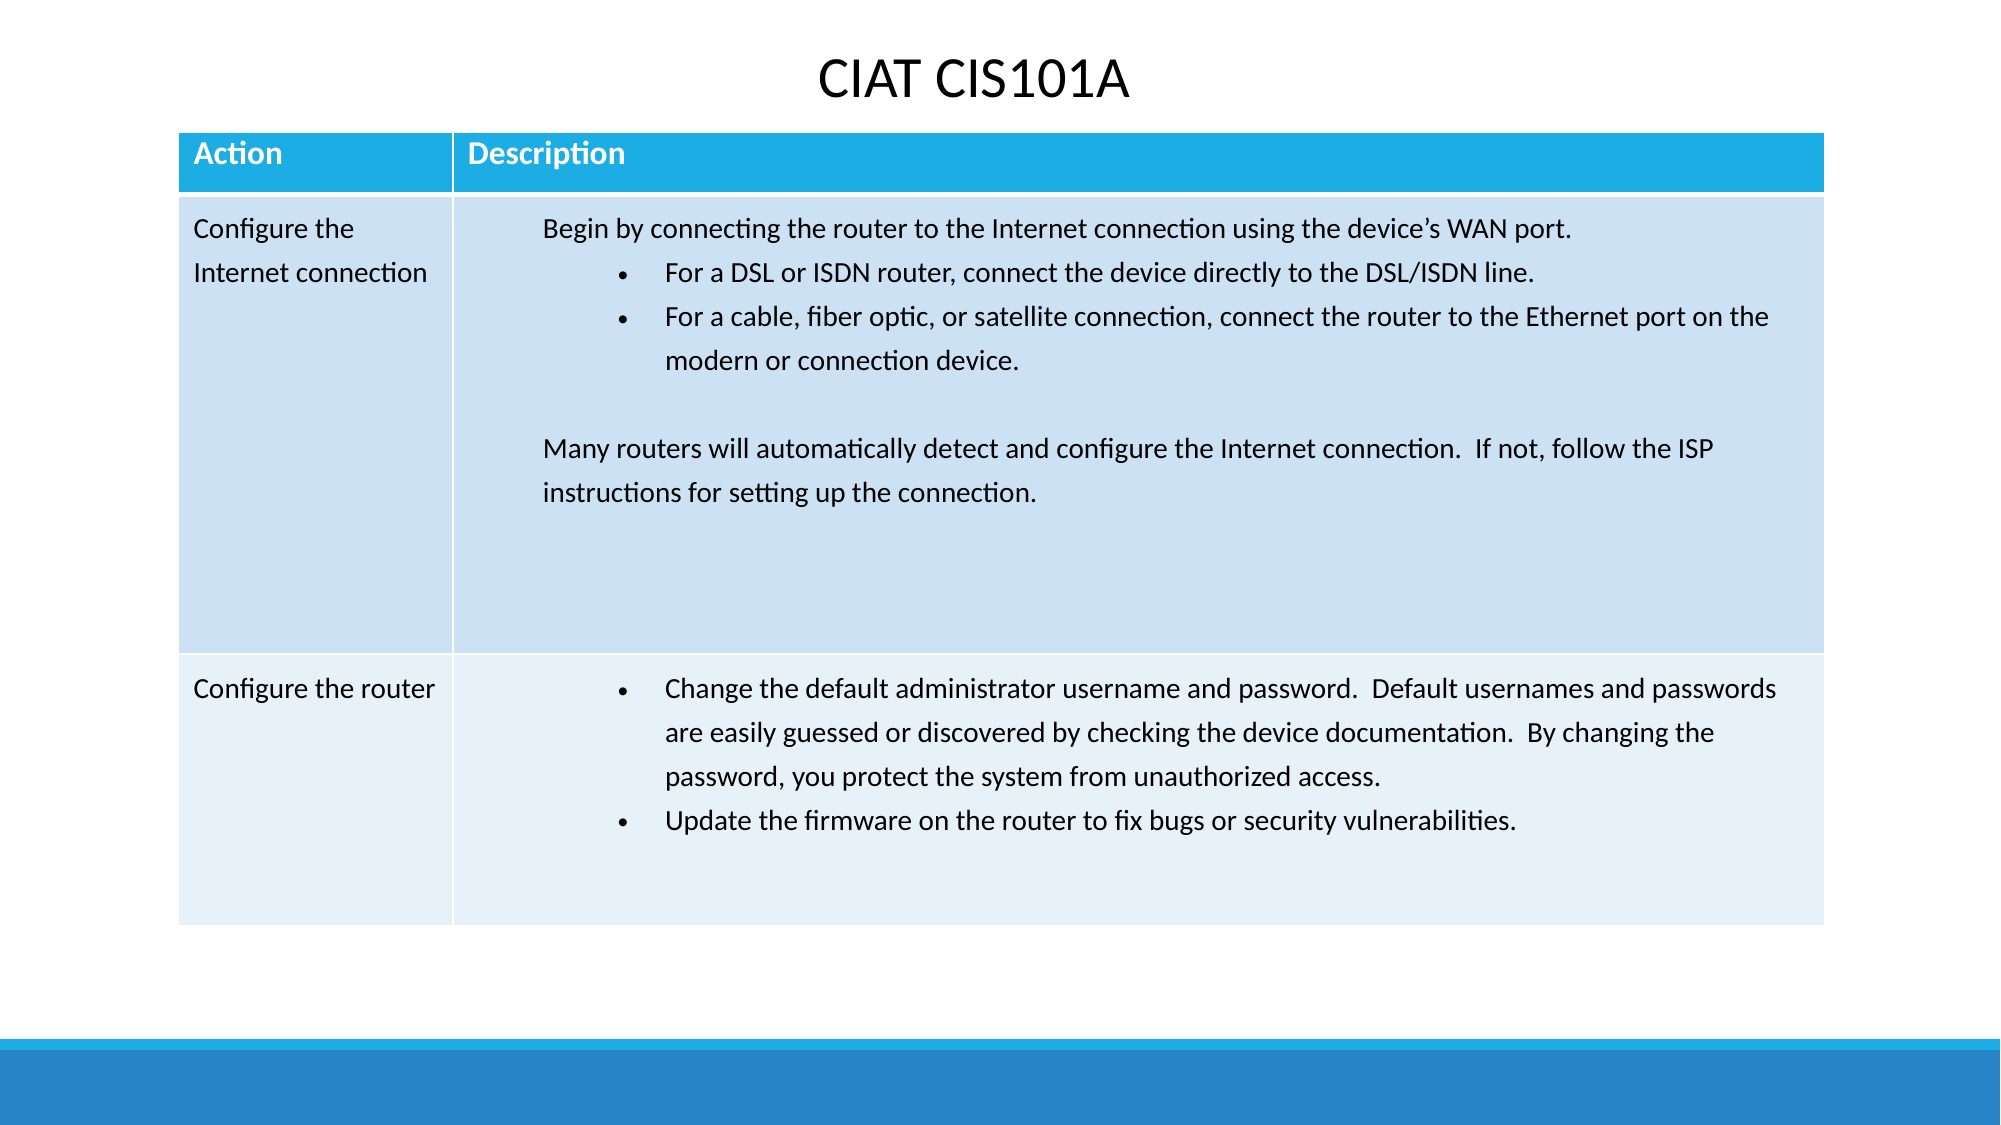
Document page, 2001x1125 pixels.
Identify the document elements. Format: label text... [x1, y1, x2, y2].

table_cell Configure the router [179, 655, 452, 925]
table_cell Configure the Internet connection [179, 197, 452, 653]
table_cell Change the default administrator username and password. Default usernames and passwords are easily guessed or discovered by checking the device documentation. By changing the password, you protect the system from unauthorized access. Update the firmware on the router to fix bugs or security vulnerabilities. [454, 655, 1824, 925]
table_cell Begin by connecting the router to the Internet connection using the device’s WAN port. For a DSL or ISDN router, connect the device directly to the DSL/ISDN line. For a cable, fiber optic, or satellite connection, connect the router to the Ethernet port on the modern or connection device. Many routers will automatically detect and configure the Internet connection. If not, follow the ISP instructions for setting up the connection. [454, 197, 1824, 653]
table_header Description [454, 133, 1824, 192]
text_box CIAT CIS101A [782, 31, 1166, 117]
table_header Action [179, 133, 452, 192]
